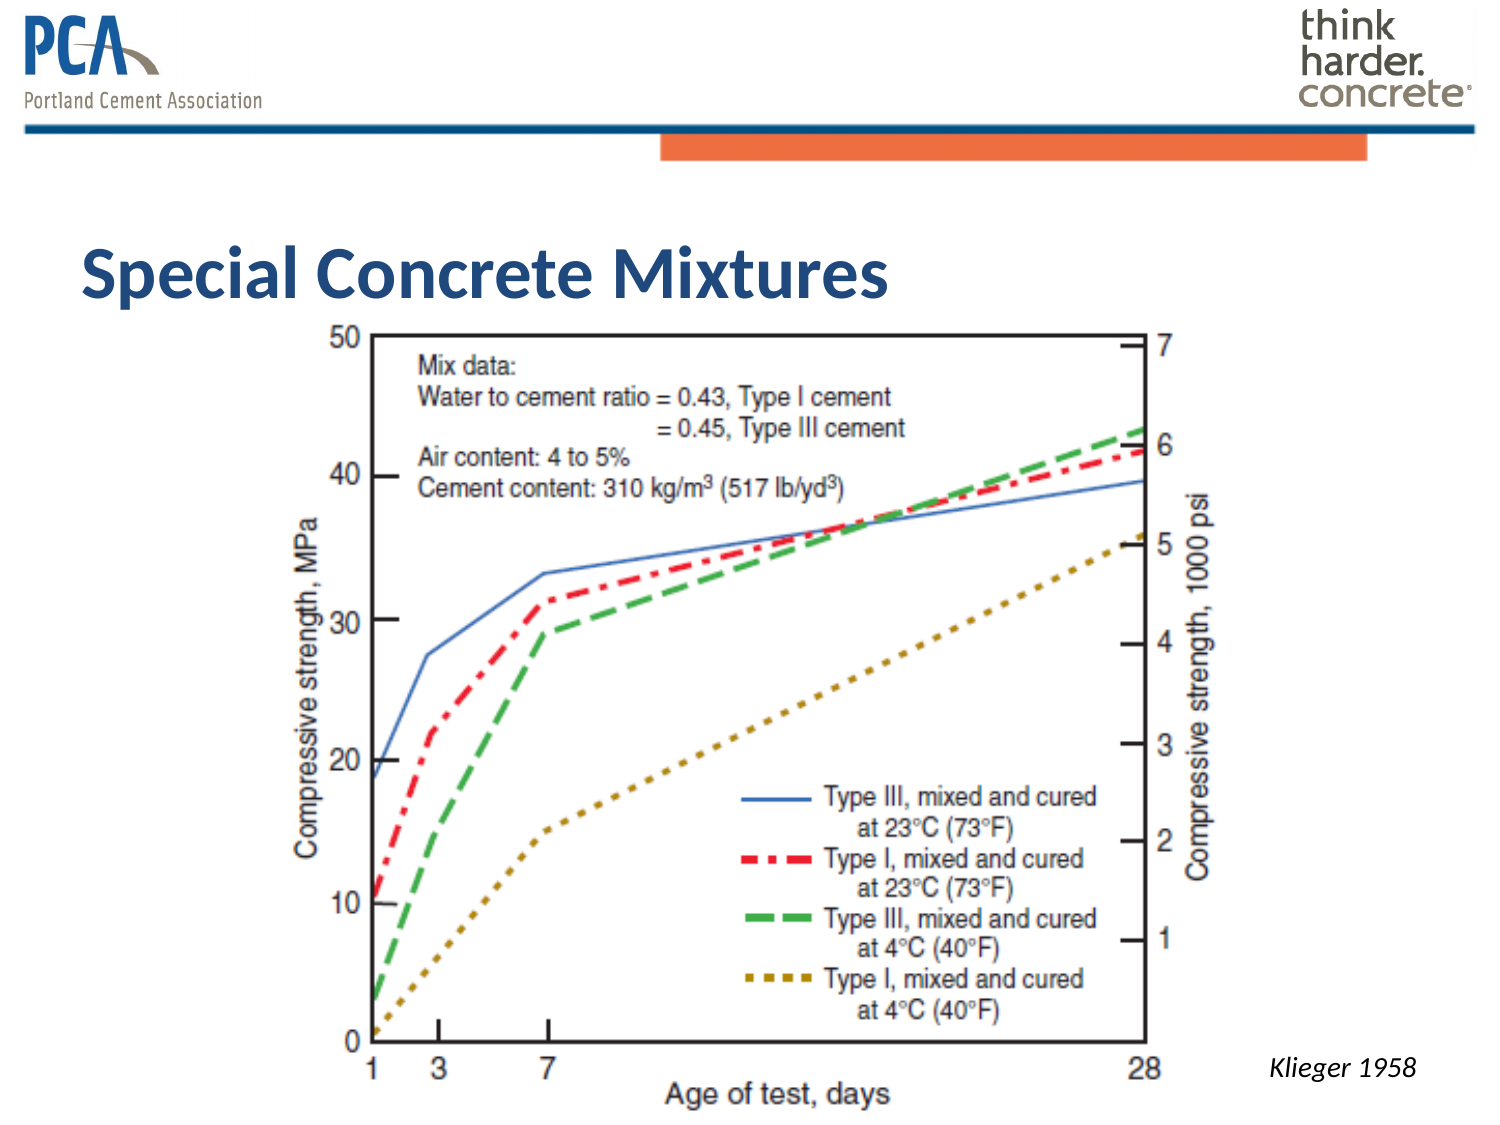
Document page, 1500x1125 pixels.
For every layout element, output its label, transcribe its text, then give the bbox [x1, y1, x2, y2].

picture [1, 5, 1488, 171]
picture [265, 307, 1235, 1115]
text_box Klieger 1958 [1254, 1040, 1455, 1091]
title Special Concrete Mixtures [66, 211, 1417, 326]
